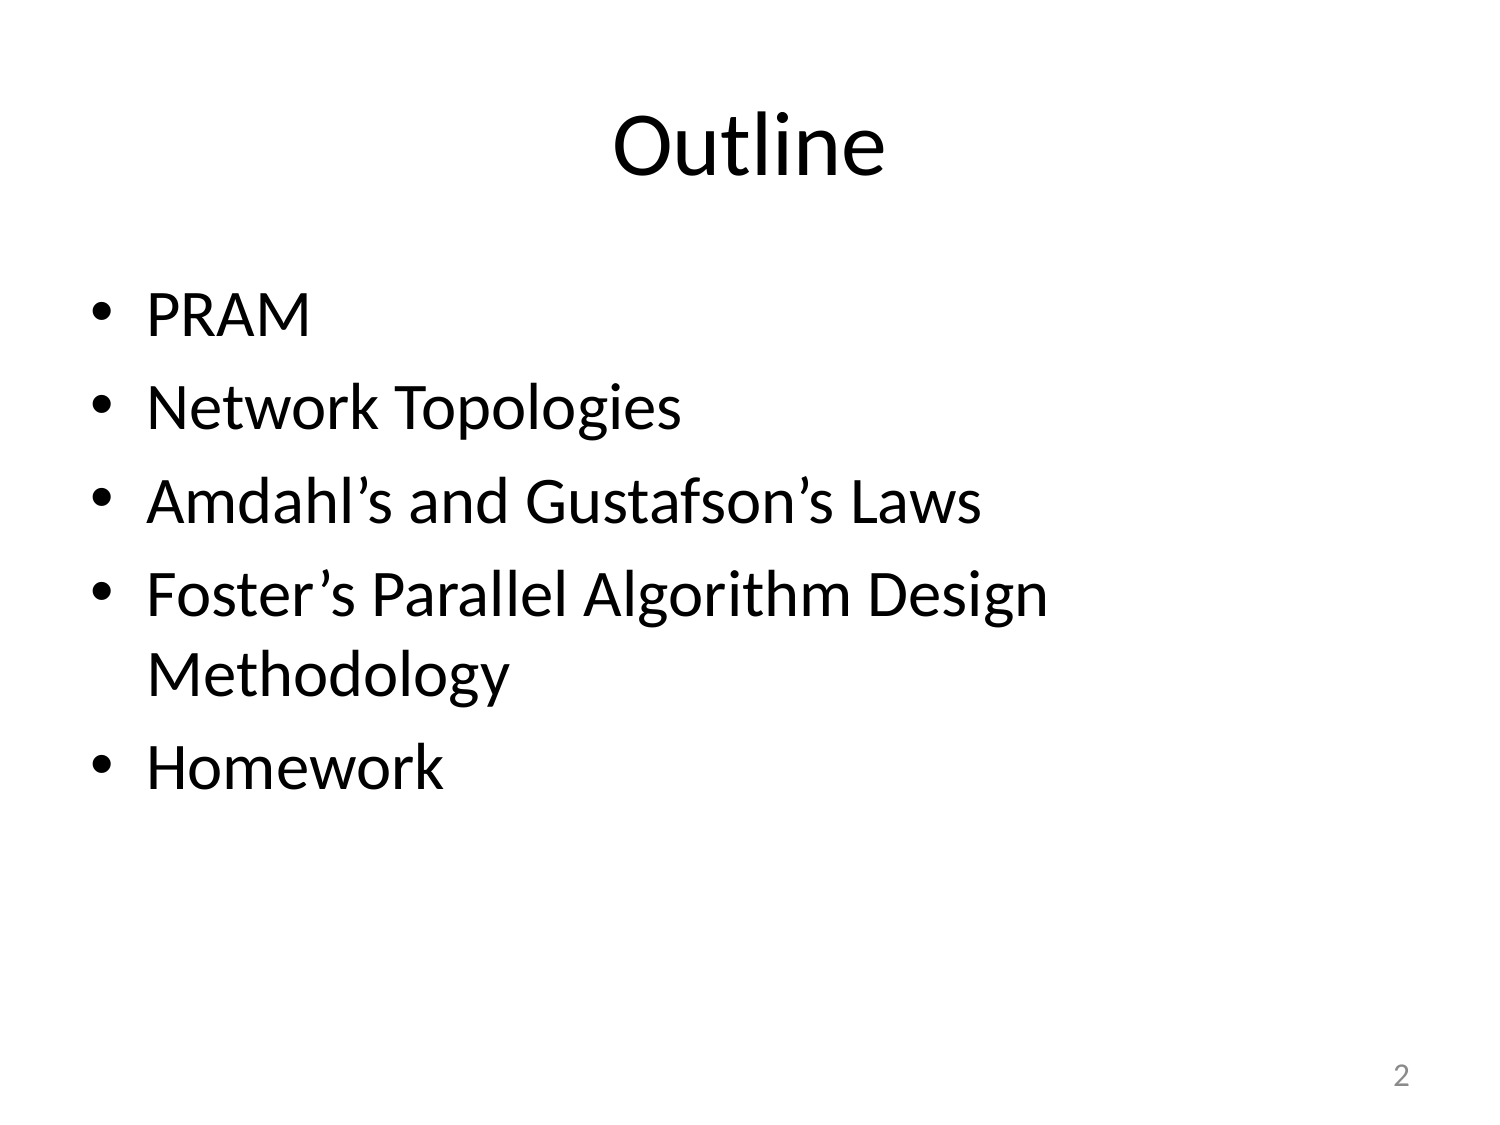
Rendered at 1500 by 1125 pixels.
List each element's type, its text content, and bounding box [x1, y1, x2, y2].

title Outline [75, 45, 1425, 233]
slide_number 2 [1074, 1042, 1425, 1103]
list PRAM Network Topologies Amdahl’s and Gustafson’s Laws Foster’s Parallel Algorithm Design Methodology Homework [75, 262, 1425, 1005]
